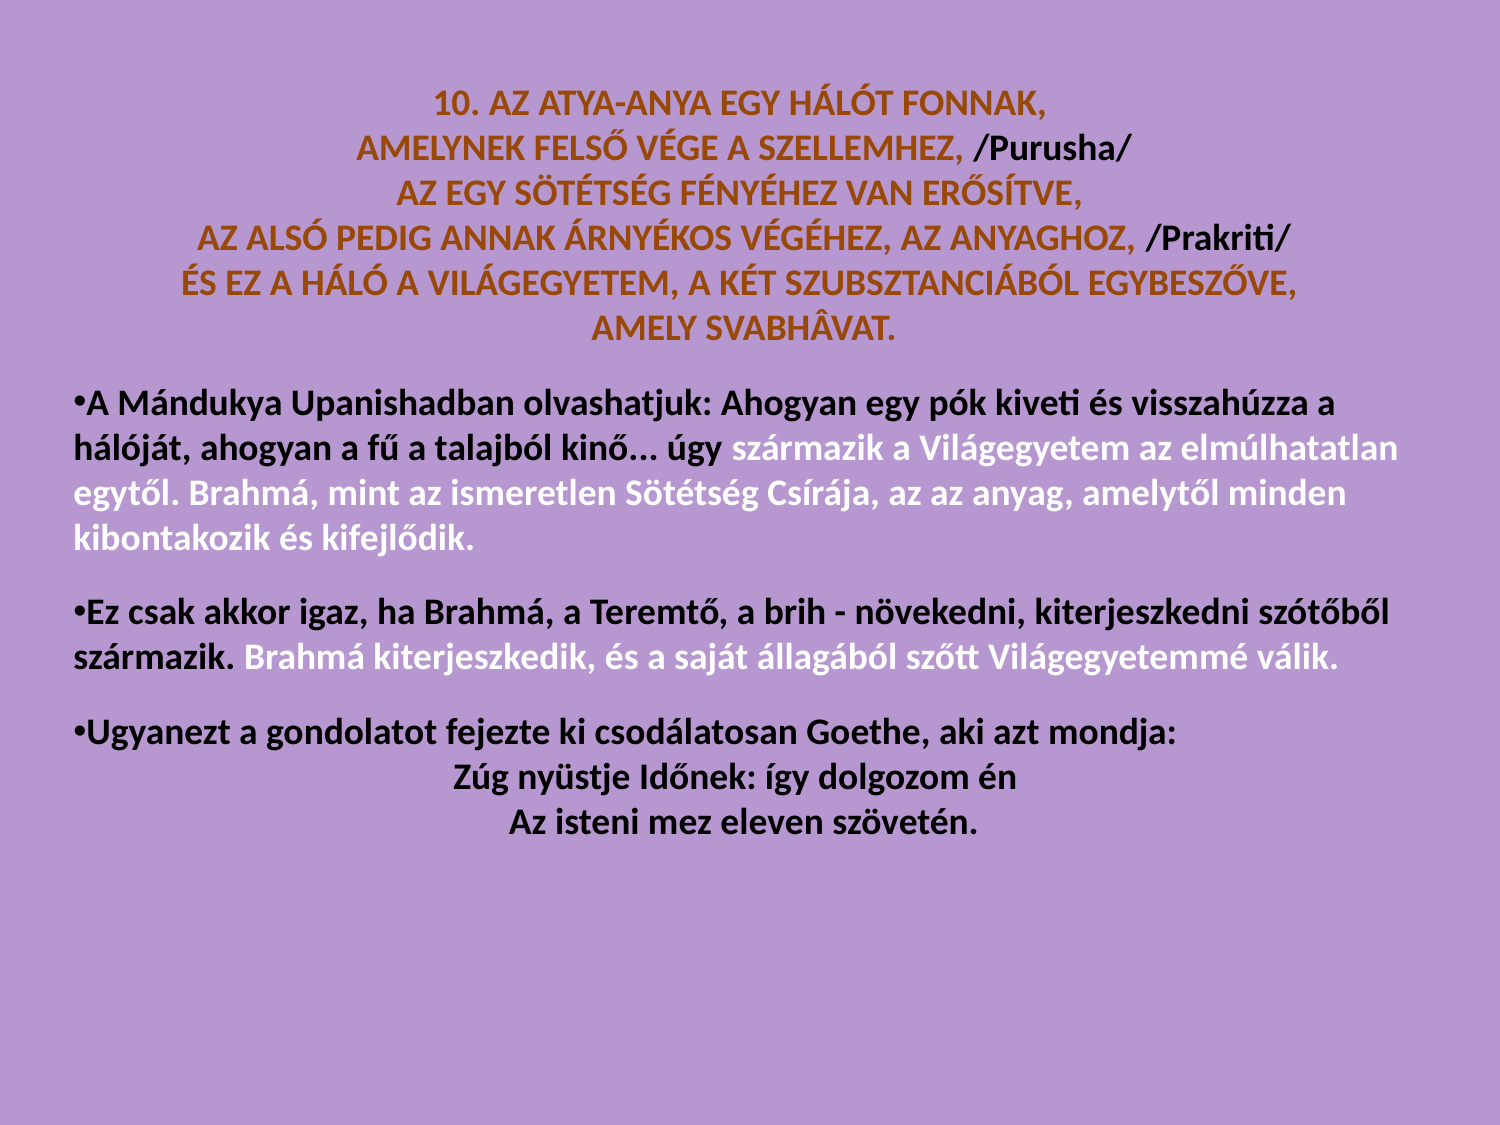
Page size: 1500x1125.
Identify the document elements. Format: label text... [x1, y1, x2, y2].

text_box 10. AZ ATYA-ANYA EGY HÁLÓT FONNAK, AMELYNEK FELSŐ VÉGE A SZELLEMHEZ, /Purusha/ AZ EGY SÖTÉTSÉG FÉNYÉHEZ VAN ERŐSÍTVE, AZ ALSÓ PEDIG ANNAK ÁRNYÉKOS VÉGÉHEZ, AZ ANYAGHOZ, /Prakriti/ ÉS EZ A HÁLÓ A VILÁGEGYETEM, A KÉT SZUBSZTANCIÁBÓL EGYBESZŐVE, AMELY SVABHÂVAT. A Mándukya Upanishadban olvashatjuk: Ahogyan egy pók kiveti és visszahúzza a hálóját, ahogyan a fű a talajból kinő... úgy származik a Világegyetem az elmúlhatatlan egytől. Brahmá, mint az ismeretlen Sötétség Csírája, az az anyag, amelytől minden kibontakozik és kifejlődik. Ez csak akkor igaz, ha Brahmá, a Teremtő, a brih - növekedni, kiterjeszkedni szótőből származik. Brahmá kiterjeszkedik, és a saját állagából szőtt Világegyetemmé válik. Ugyanezt a gondolatot fejezte ki csodálatosan Goethe, aki azt mondja: Zúg nyüstje Időnek: így dolgozom én Az isteni mez eleven szövetén. [58, 70, 1430, 895]
